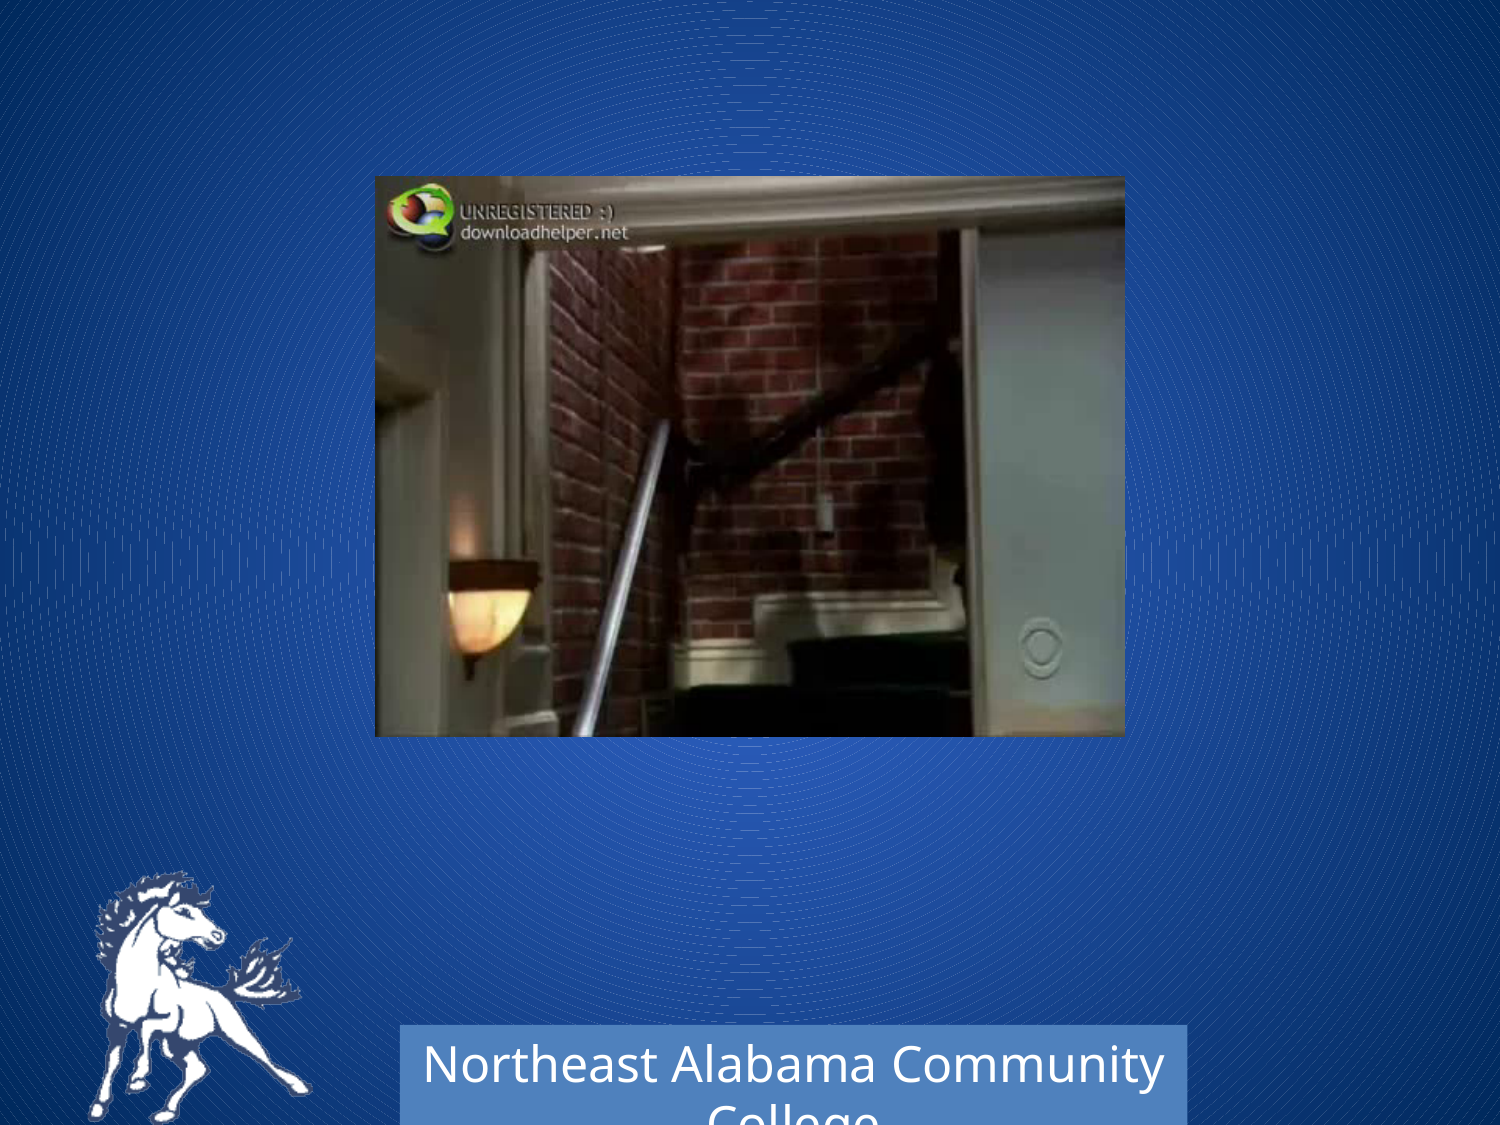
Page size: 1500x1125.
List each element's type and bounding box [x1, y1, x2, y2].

list [374, 175, 1126, 738]
picture [87, 870, 313, 1125]
